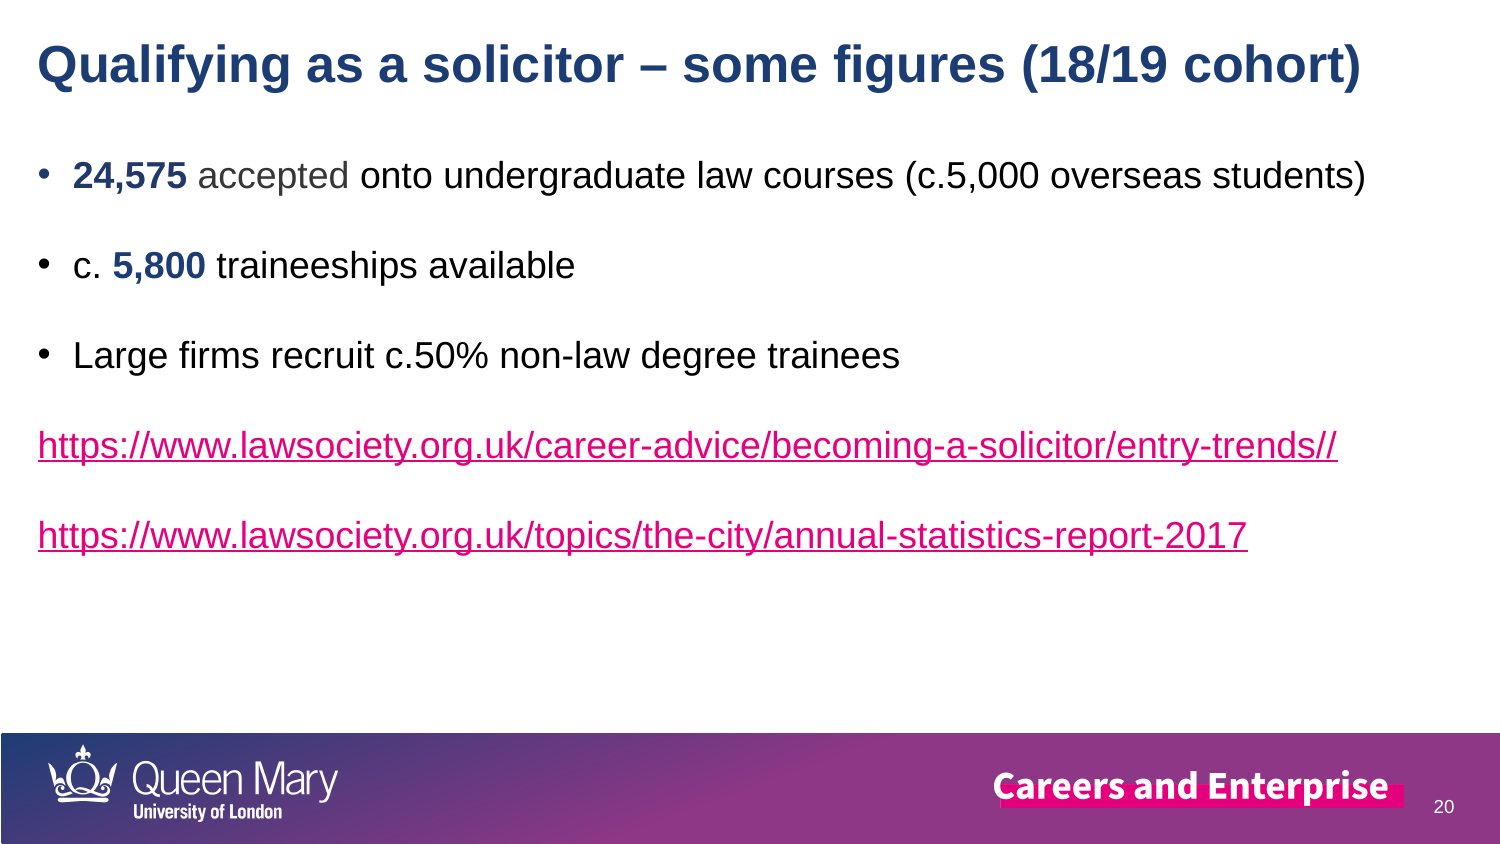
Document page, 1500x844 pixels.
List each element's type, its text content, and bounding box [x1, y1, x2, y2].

text_box Qualifying as a solicitor – some figures (18/19 cohort) [22, 23, 1454, 101]
picture [994, 770, 1404, 808]
picture [48, 744, 338, 822]
text_box 24,575 accepted onto undergraduate law courses (c.5,000 overseas students) c. 5,800 traineeships available Large firms recruit c.50% non-law degree trainees https://www.lawsociety.org.uk/career-advice/becoming-a-solicitor/entry-trends// https://www.lawsociety.org.uk/topics/the-city/annual-statistics-report-2017 [22, 143, 1396, 564]
